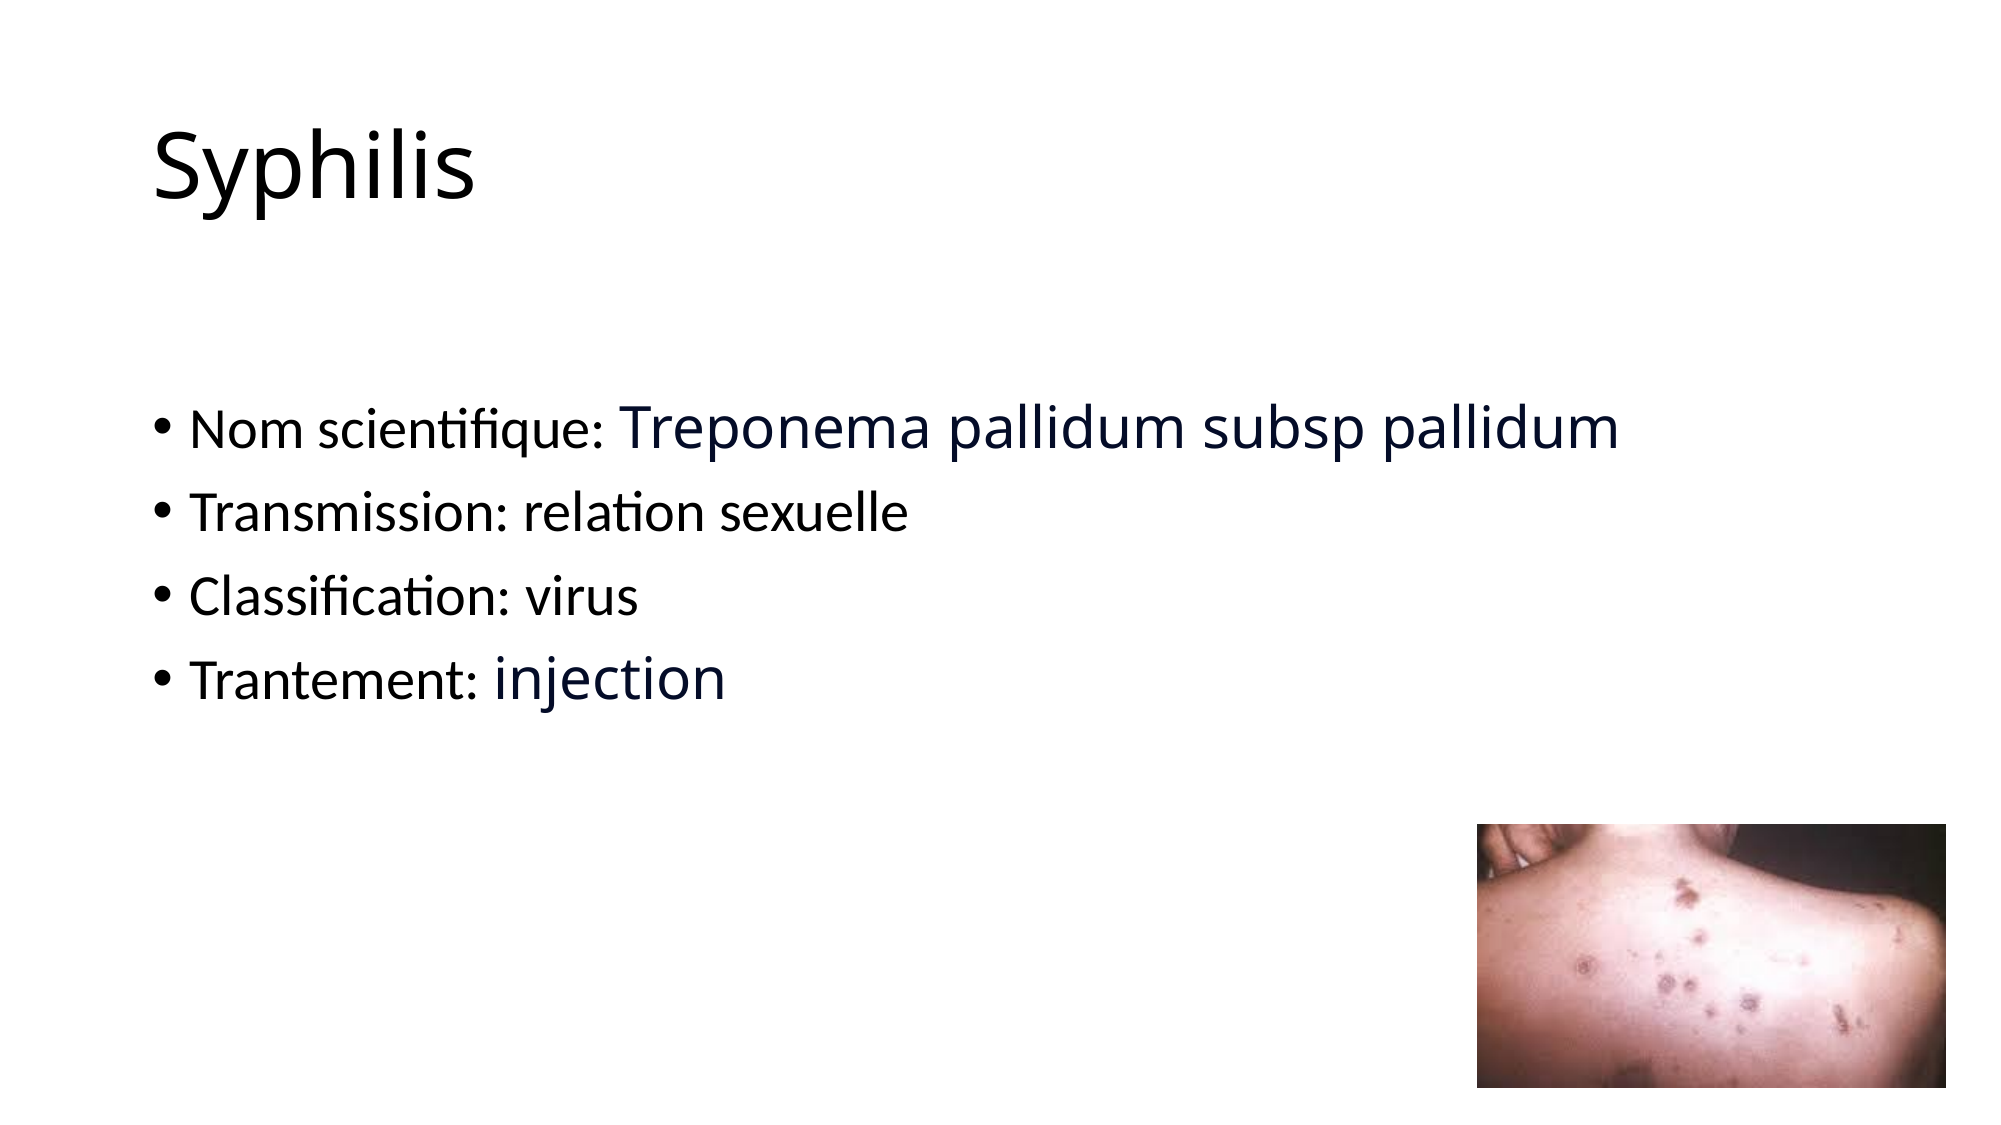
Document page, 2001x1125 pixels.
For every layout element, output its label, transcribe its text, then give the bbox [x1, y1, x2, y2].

title Syphilis [137, 59, 1863, 278]
picture [1477, 824, 1946, 1088]
list Nom scientifique: Treponema pallidum subsp pallidum Transmission: relation sexuelle Classification: virus Trantement: injection [137, 299, 1863, 1014]
